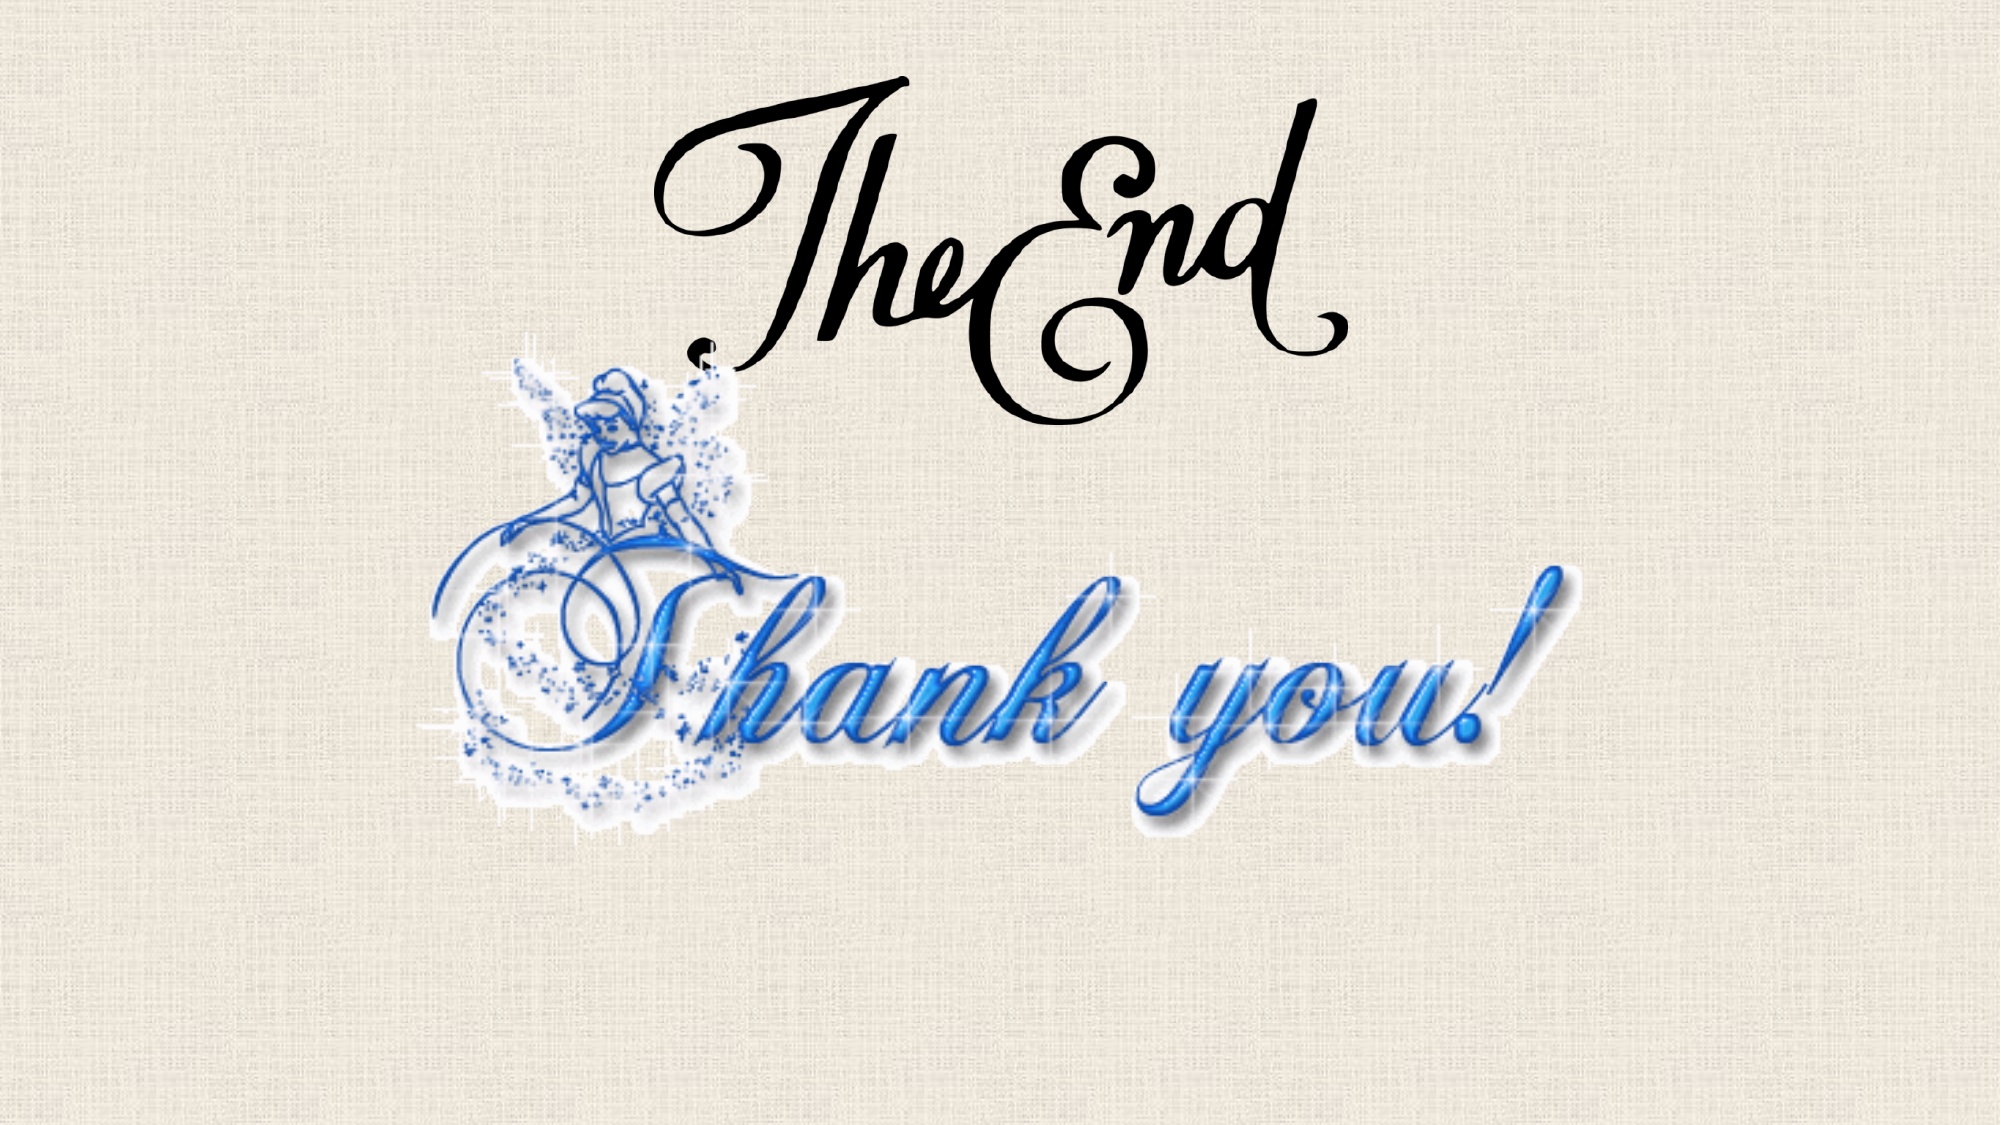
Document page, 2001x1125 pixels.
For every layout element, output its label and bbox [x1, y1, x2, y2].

picture [391, 76, 1676, 892]
